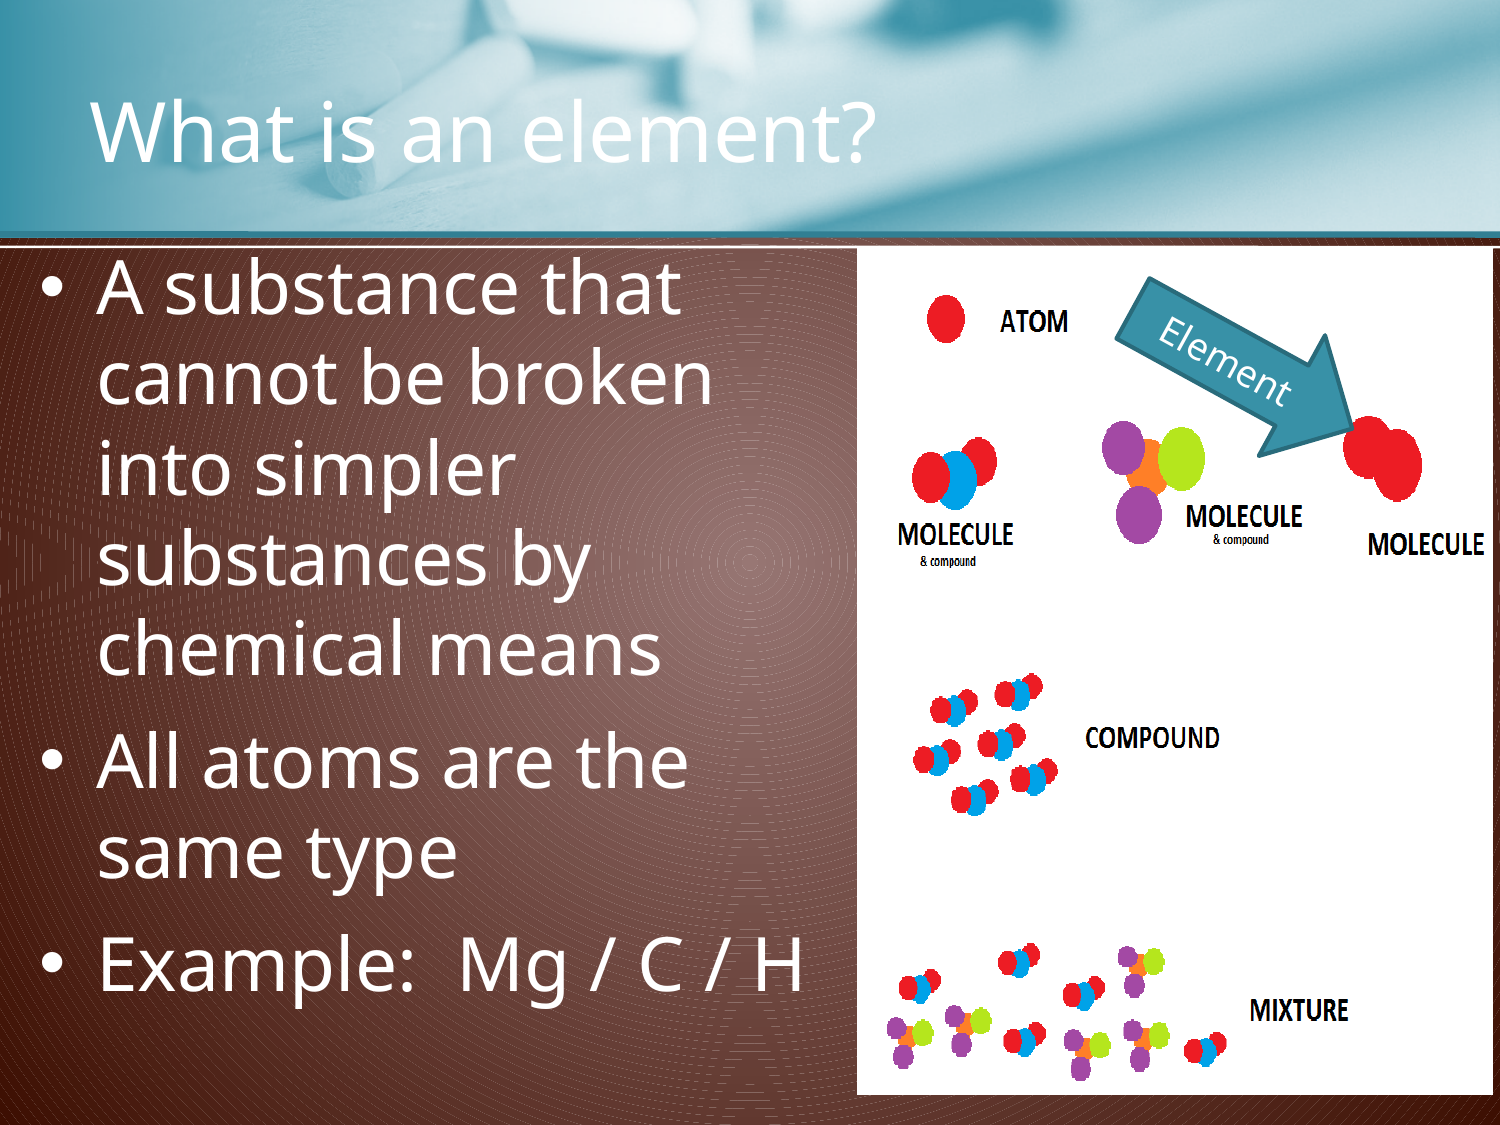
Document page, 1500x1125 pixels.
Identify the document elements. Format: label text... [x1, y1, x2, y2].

title What is an element? [75, 24, 1425, 233]
list A substance that cannot be broken into simpler substances by chemical means All atoms are the same type Example: Mg / C / H [24, 232, 875, 1096]
picture [857, 248, 1493, 1095]
